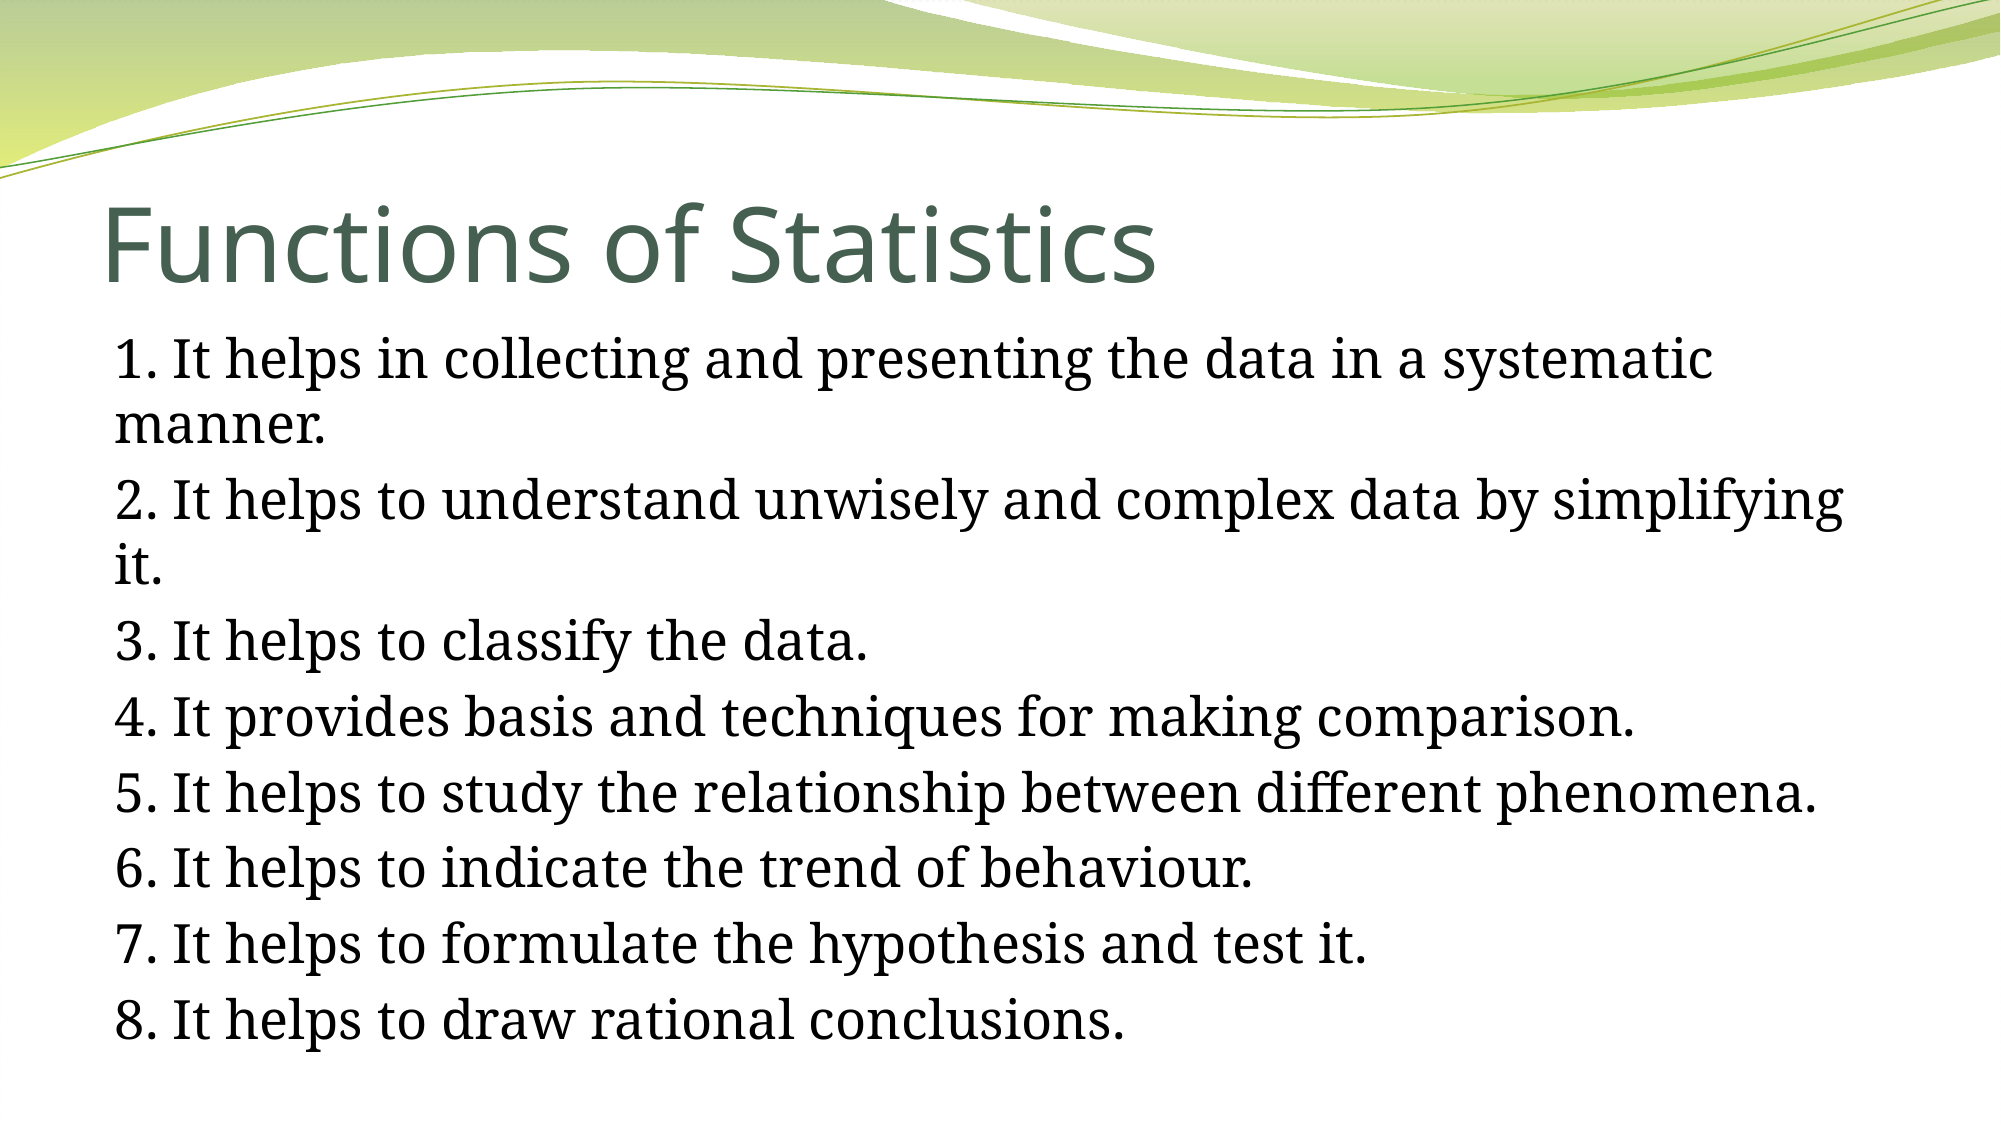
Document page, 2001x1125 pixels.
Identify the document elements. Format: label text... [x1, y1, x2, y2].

title Functions of Statistics [99, 115, 1900, 303]
list 1. It helps in collecting and presenting the data in a systematic manner. 2. It helps to understand unwisely and complex data by simplifying it. 3. It helps to classify the data. 4. It provides basis and techniques for making comparison. 5. It helps to study the relationship between different phenomena. 6. It helps to indicate the trend of behaviour. 7. It helps to formulate the hypothesis and test it. 8. It helps to draw rational conclusions. [99, 317, 1900, 1038]
